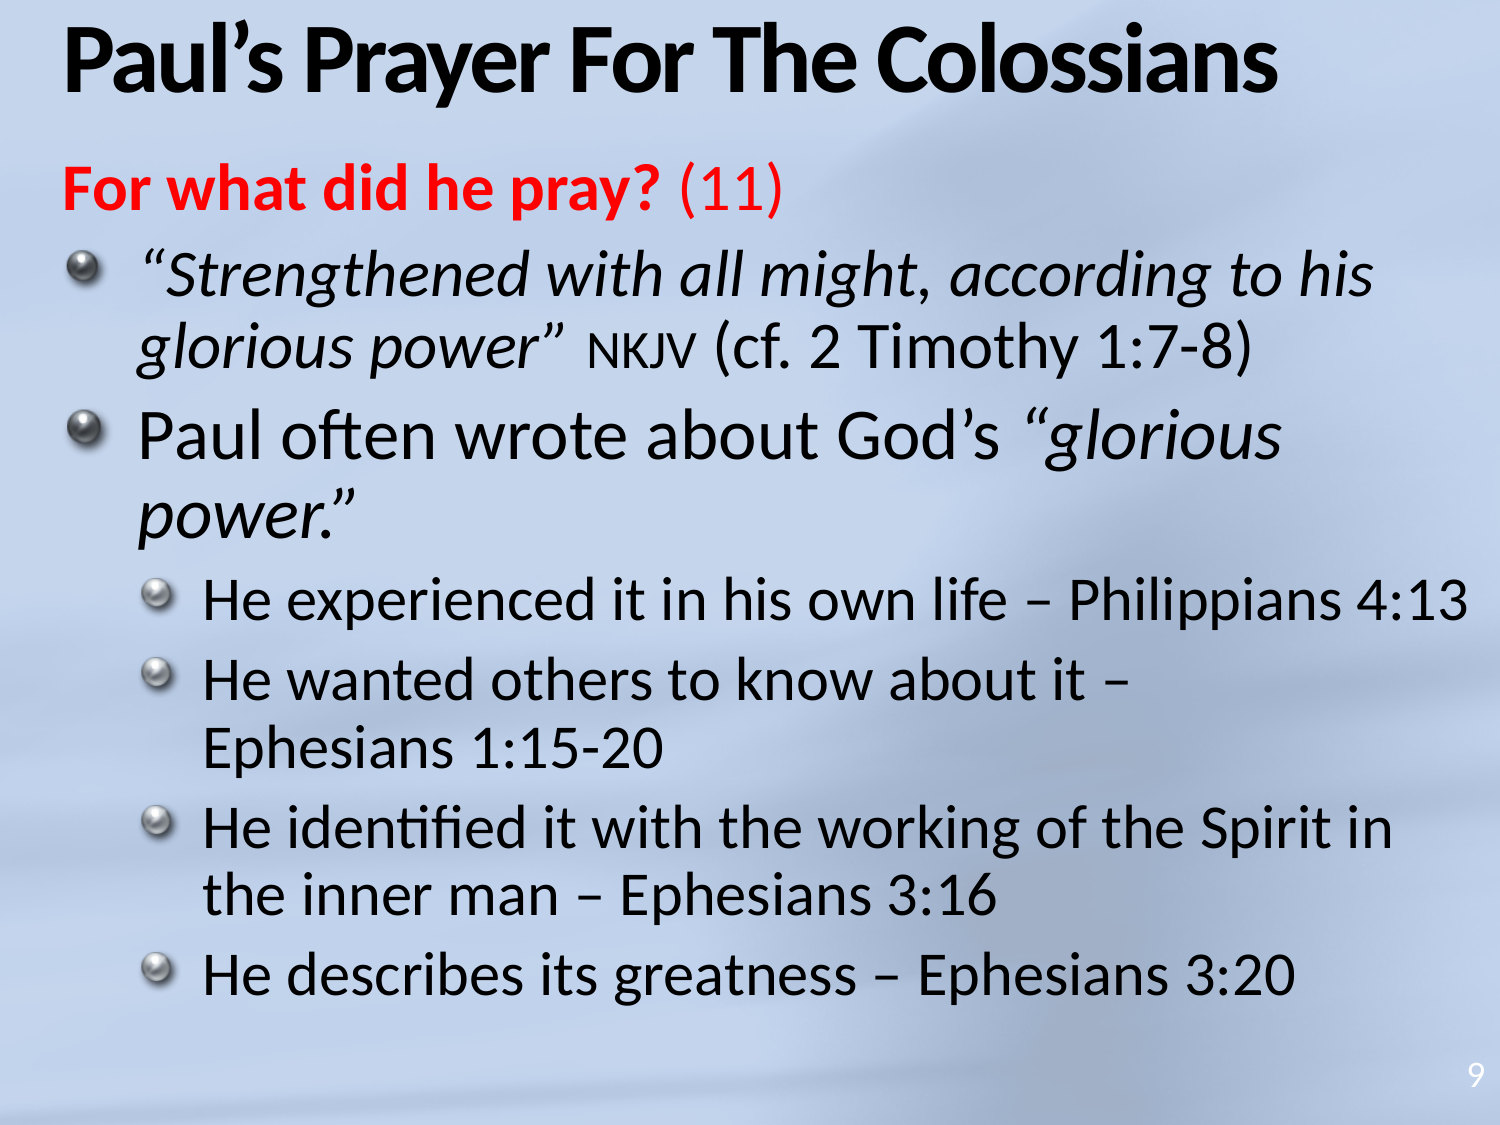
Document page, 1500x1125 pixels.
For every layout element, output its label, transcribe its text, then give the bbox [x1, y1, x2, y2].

title Paul’s Prayer For The Colossians [62, 5, 1438, 153]
picture [0, 0, 1500, 1125]
slide_number 9 [1149, 1042, 1500, 1103]
list For what did he pray? (11) “Strengthened with all might, according to his glorious power” NKJV (cf. 2 Timothy 1:7-8) Paul often wrote about God’s “glorious power.” He experienced it in his own life – Philippians 4:13 He wanted others to know about it – Ephesians 1:15-20 He identified it with the working of the Spirit in the inner man – Ephesians 3:16 He describes its greatness – Ephesians 3:20 [62, 153, 1488, 1010]
